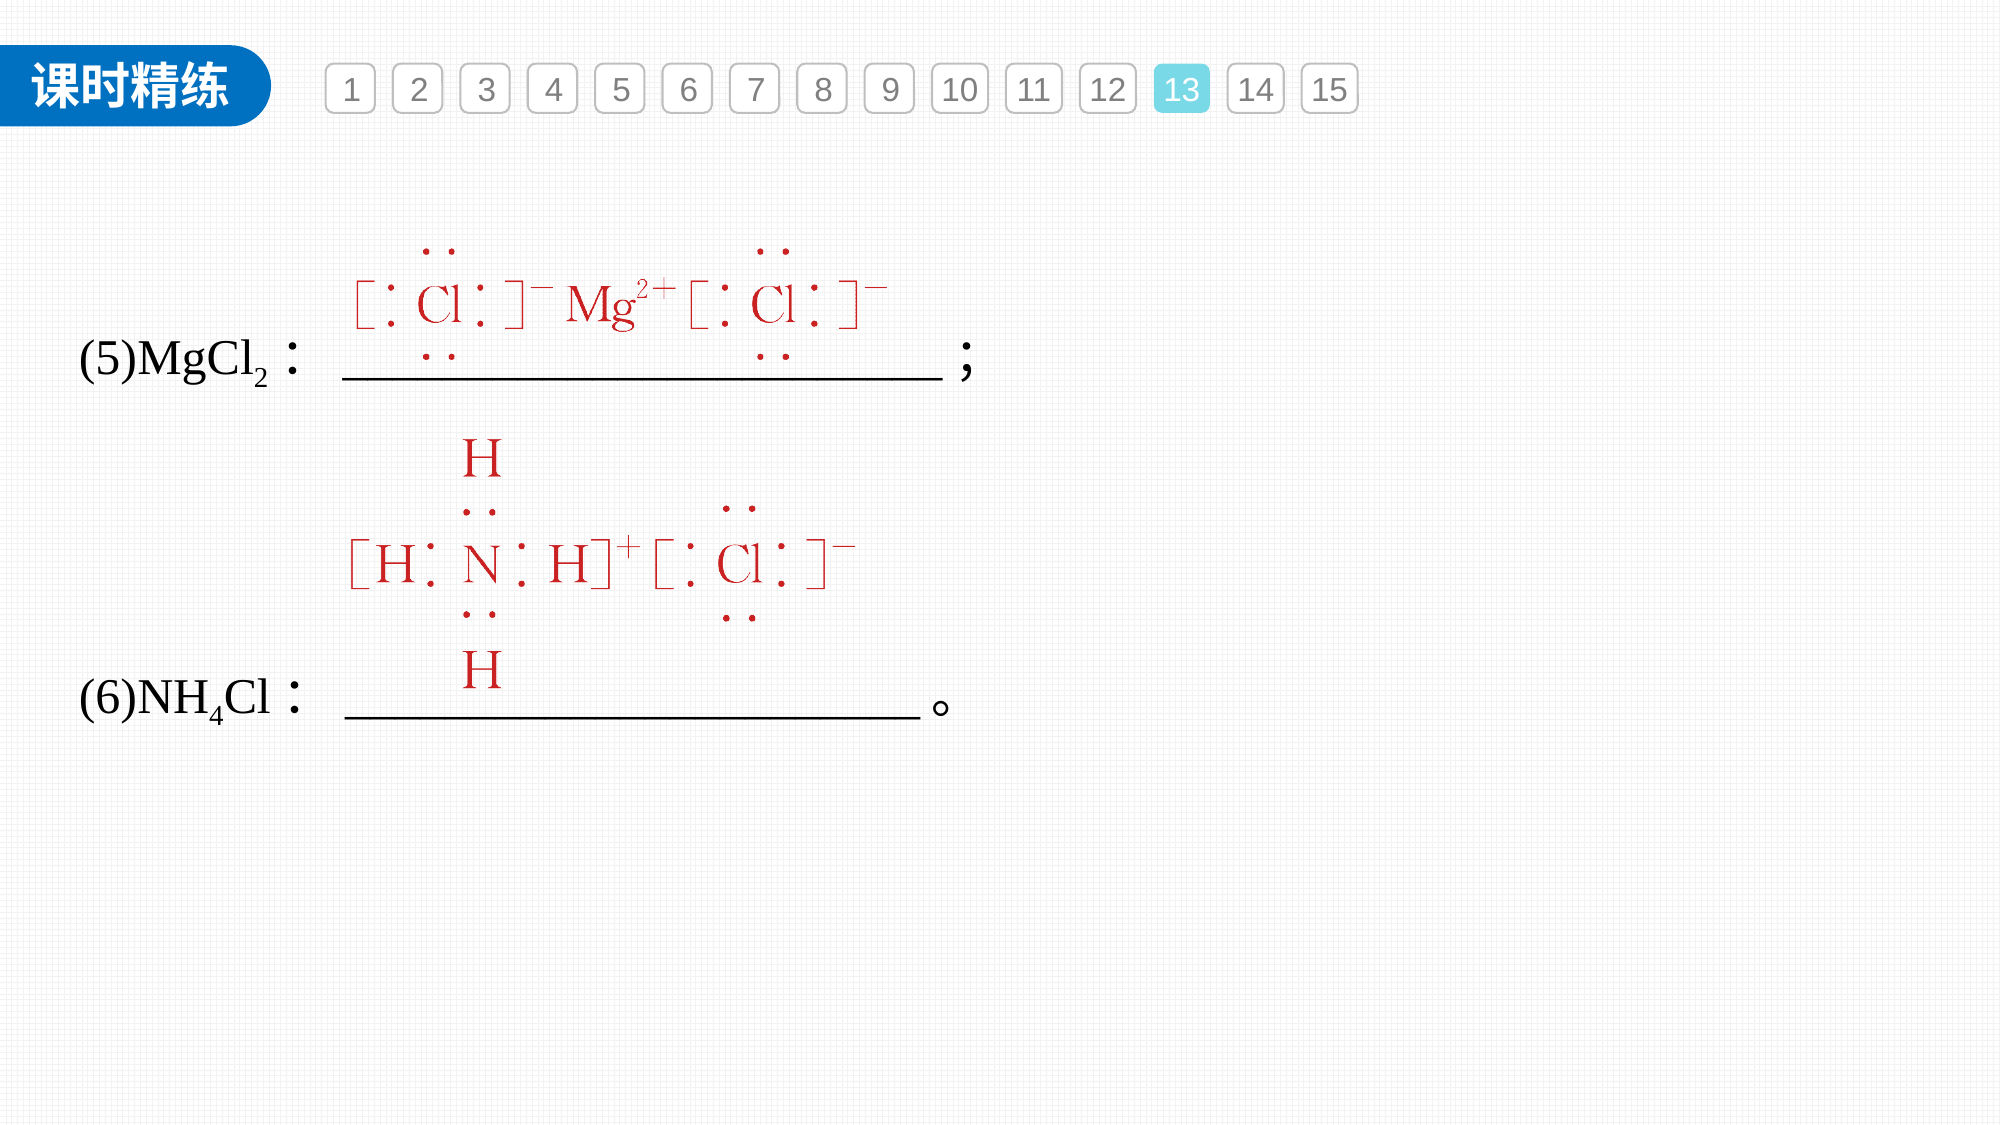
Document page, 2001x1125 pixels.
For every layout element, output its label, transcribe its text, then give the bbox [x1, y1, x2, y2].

text_box 15 [1300, 62, 1359, 114]
text_box 14 [1226, 62, 1285, 114]
text_box 8 [796, 62, 848, 114]
text_box 3 [459, 62, 511, 114]
text_box 2 [391, 62, 444, 114]
text_box 9 [863, 62, 916, 114]
text_box 1 [324, 62, 376, 114]
text_box 5 [594, 62, 646, 114]
picture [350, 231, 892, 370]
text_box 10 [930, 62, 990, 114]
text_box (5)MgCl2：________________________； (6)NH4Cl：_______________________。 [63, 282, 1936, 739]
text_box 11 [1004, 62, 1064, 114]
picture [347, 435, 863, 693]
text_box 13 [1152, 62, 1211, 114]
text_box 4 [526, 62, 579, 114]
text_box 12 [1078, 62, 1138, 114]
text_box 6 [661, 62, 713, 114]
text_box 7 [728, 62, 781, 114]
